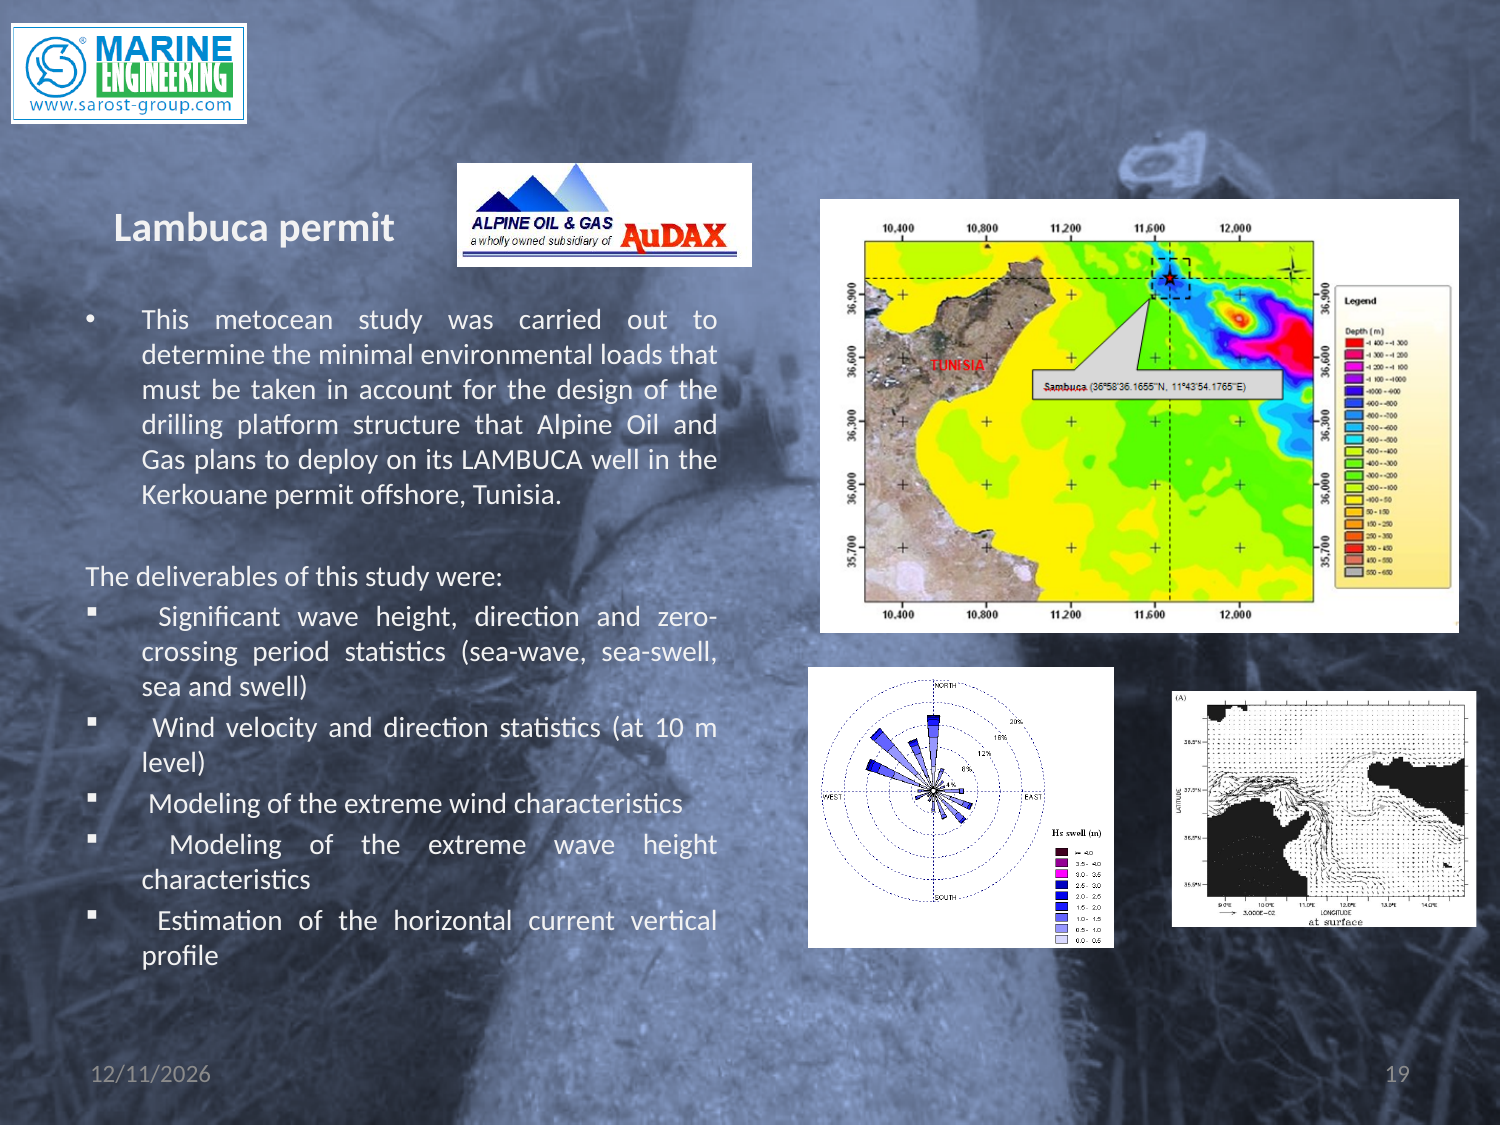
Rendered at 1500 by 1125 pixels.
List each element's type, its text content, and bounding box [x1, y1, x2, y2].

picture [808, 667, 1114, 949]
picture [1171, 691, 1477, 927]
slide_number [75, 1042, 425, 1103]
picture [456, 163, 752, 267]
picture [11, 23, 247, 124]
slide_number 19 [1074, 1042, 1425, 1103]
list This metocean study was carried out to determine the minimal environmental loads that must be taken in account for the design of the drilling platform structure that Alpine Oil and Gas plans to deploy on its LAMBUCA well in the Kerkouane permit offshore, Tunisia. The deliverables of this study were: Significant wave height, direction and zero-crossing period statistics (sea-wave, sea-swell, sea and swell) Wind velocity and direction statistics (at 10 m level) Modeling of the extreme wind characteristics Modeling of the extreme wave height characteristics Estimation of the horizontal current vertical profile [70, 292, 734, 1032]
list Lambuca permit [70, 152, 734, 258]
picture [820, 198, 1459, 633]
